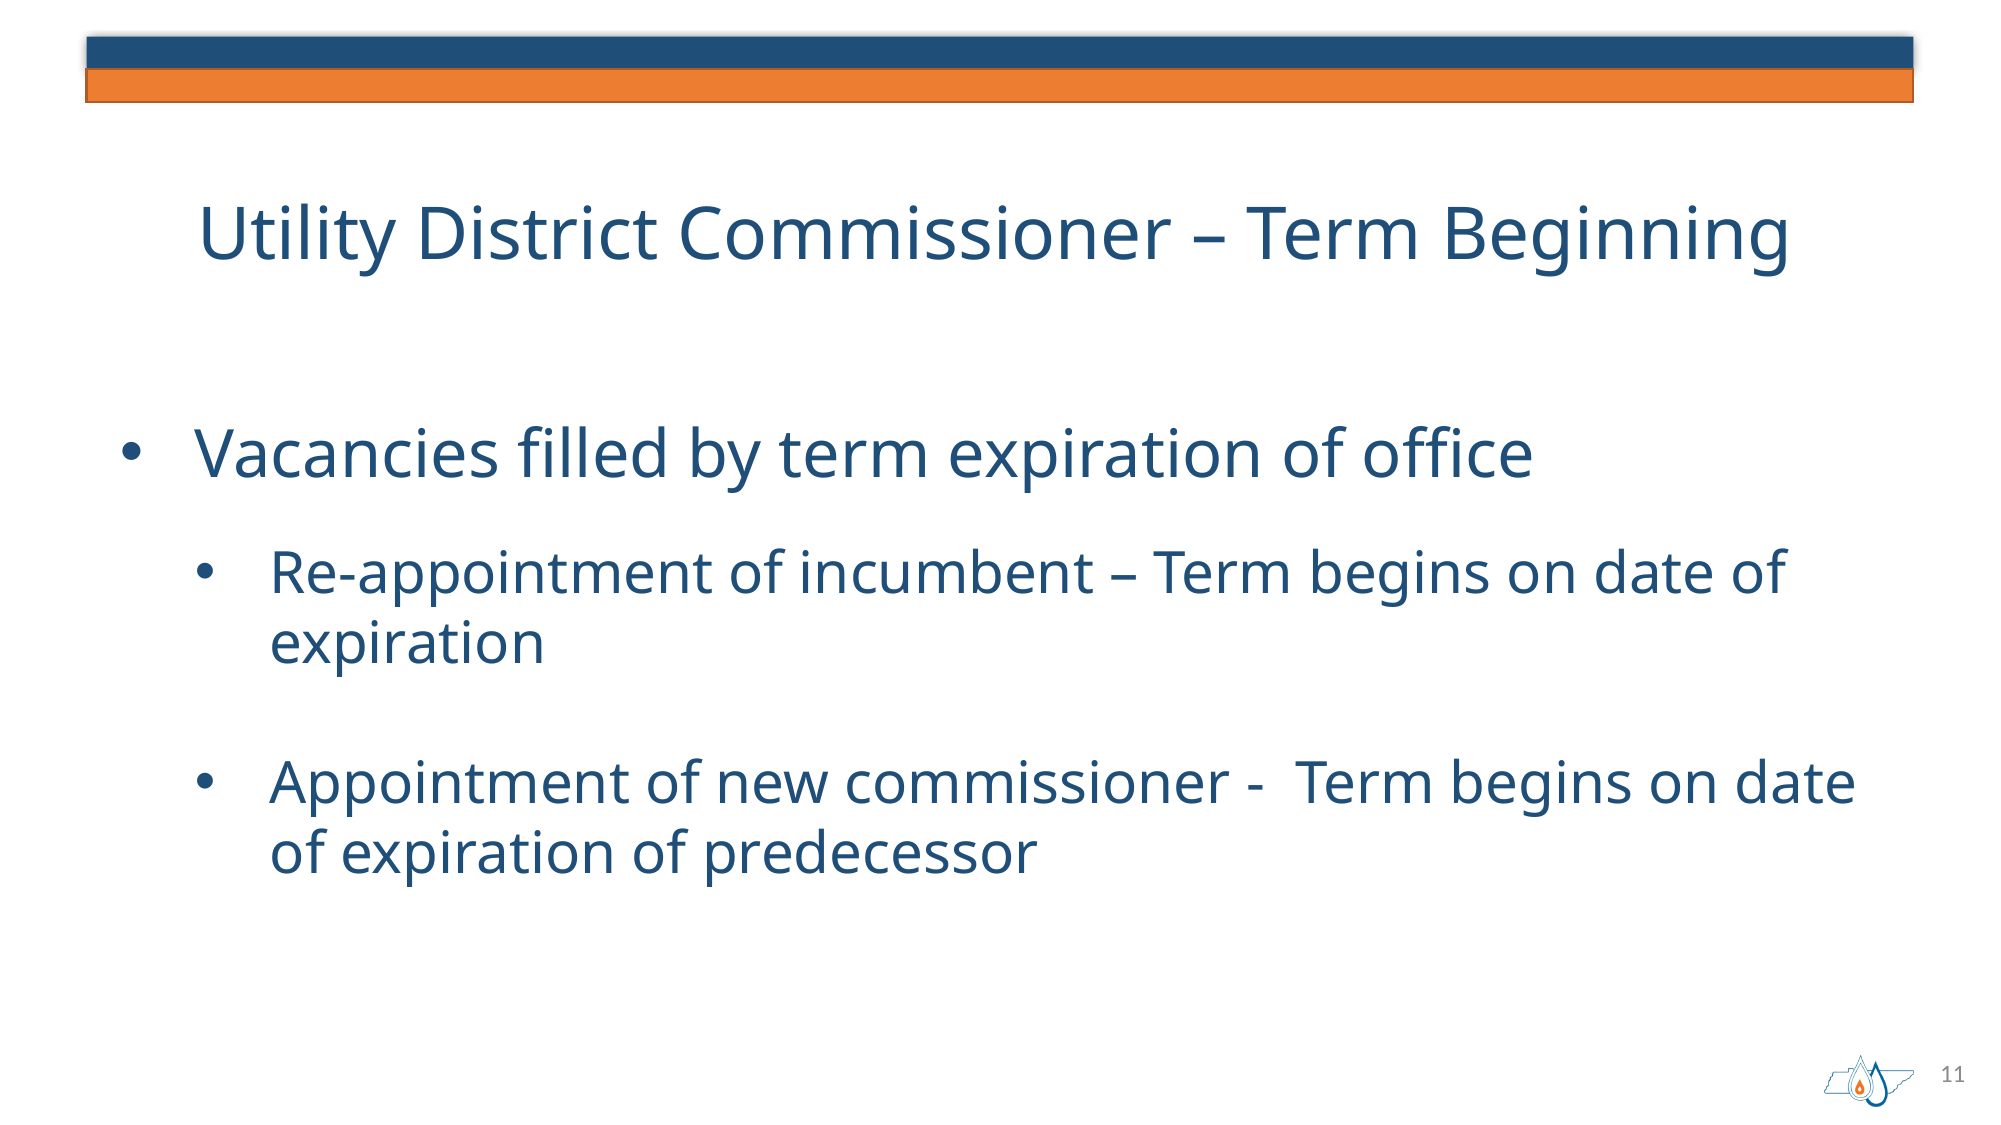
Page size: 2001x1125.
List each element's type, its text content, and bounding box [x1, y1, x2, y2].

title Utility District Commissioner – Term Beginning [85, 149, 1906, 283]
slide_number 11 [1905, 1042, 1981, 1103]
picture [1824, 1055, 1914, 1107]
subtitle Vacancies filled by term expiration of office Re-appointment of incumbent – Term begins on date of expiration Appointment of new commissioner - Term begins on date of expiration of predecessor [85, 357, 1906, 1019]
